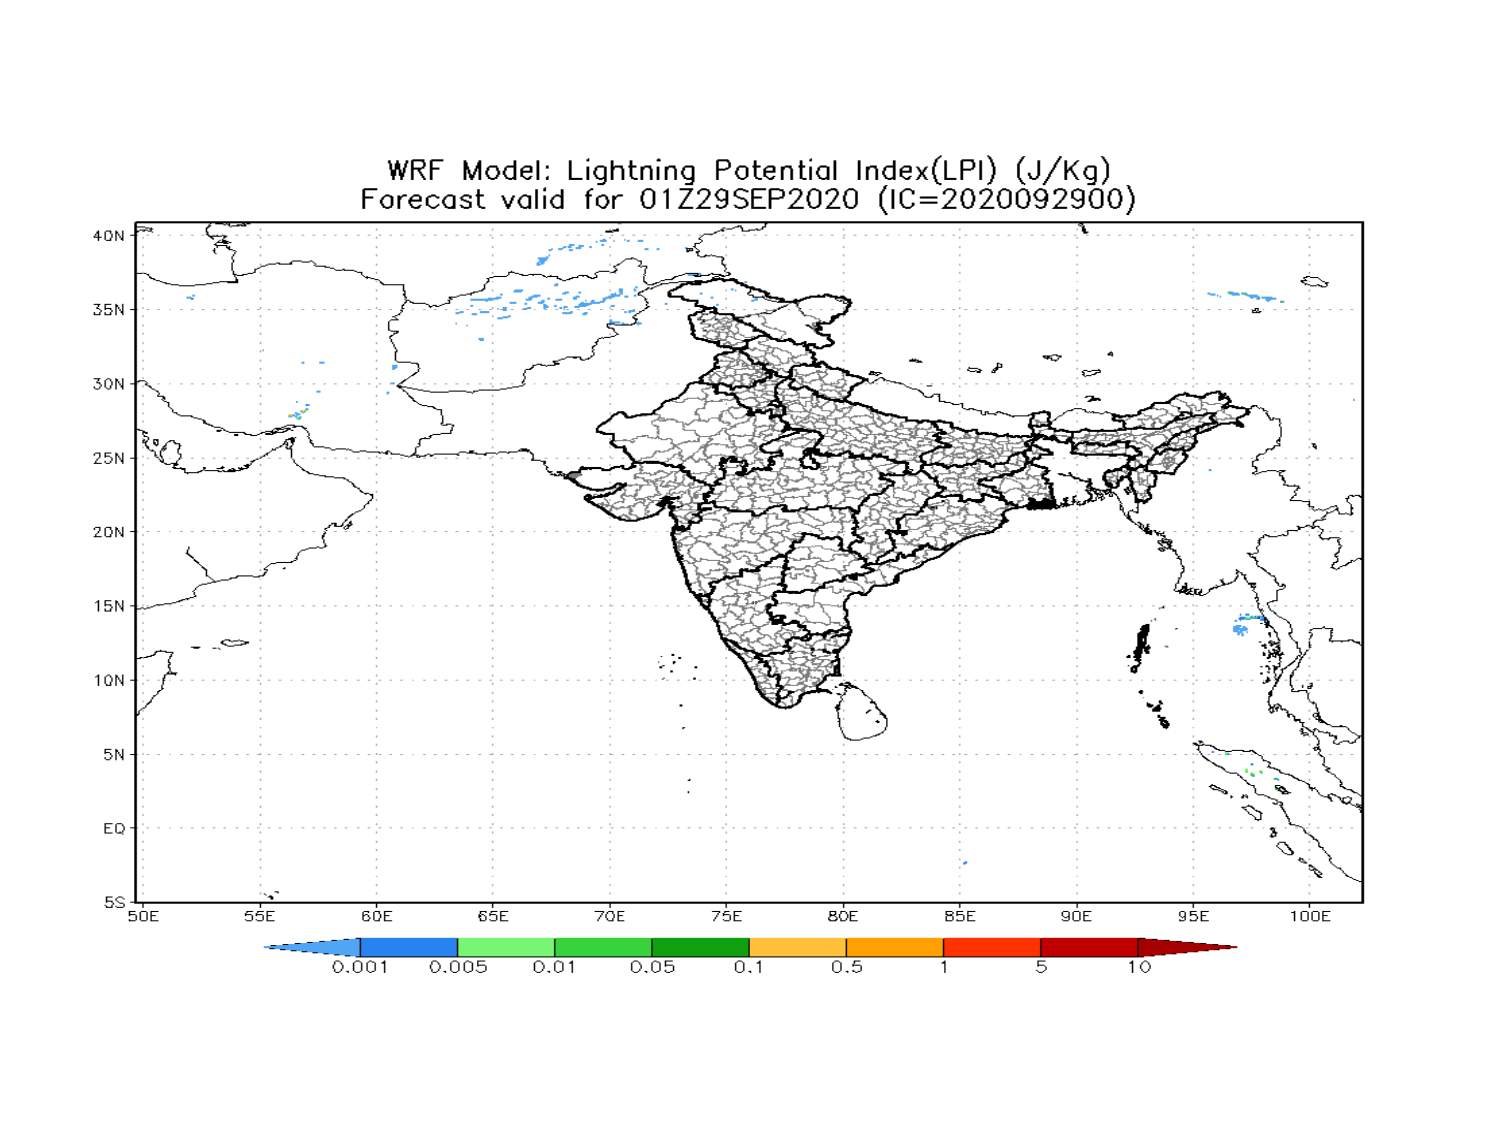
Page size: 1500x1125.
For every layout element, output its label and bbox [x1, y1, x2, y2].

picture [74, 149, 1426, 976]
